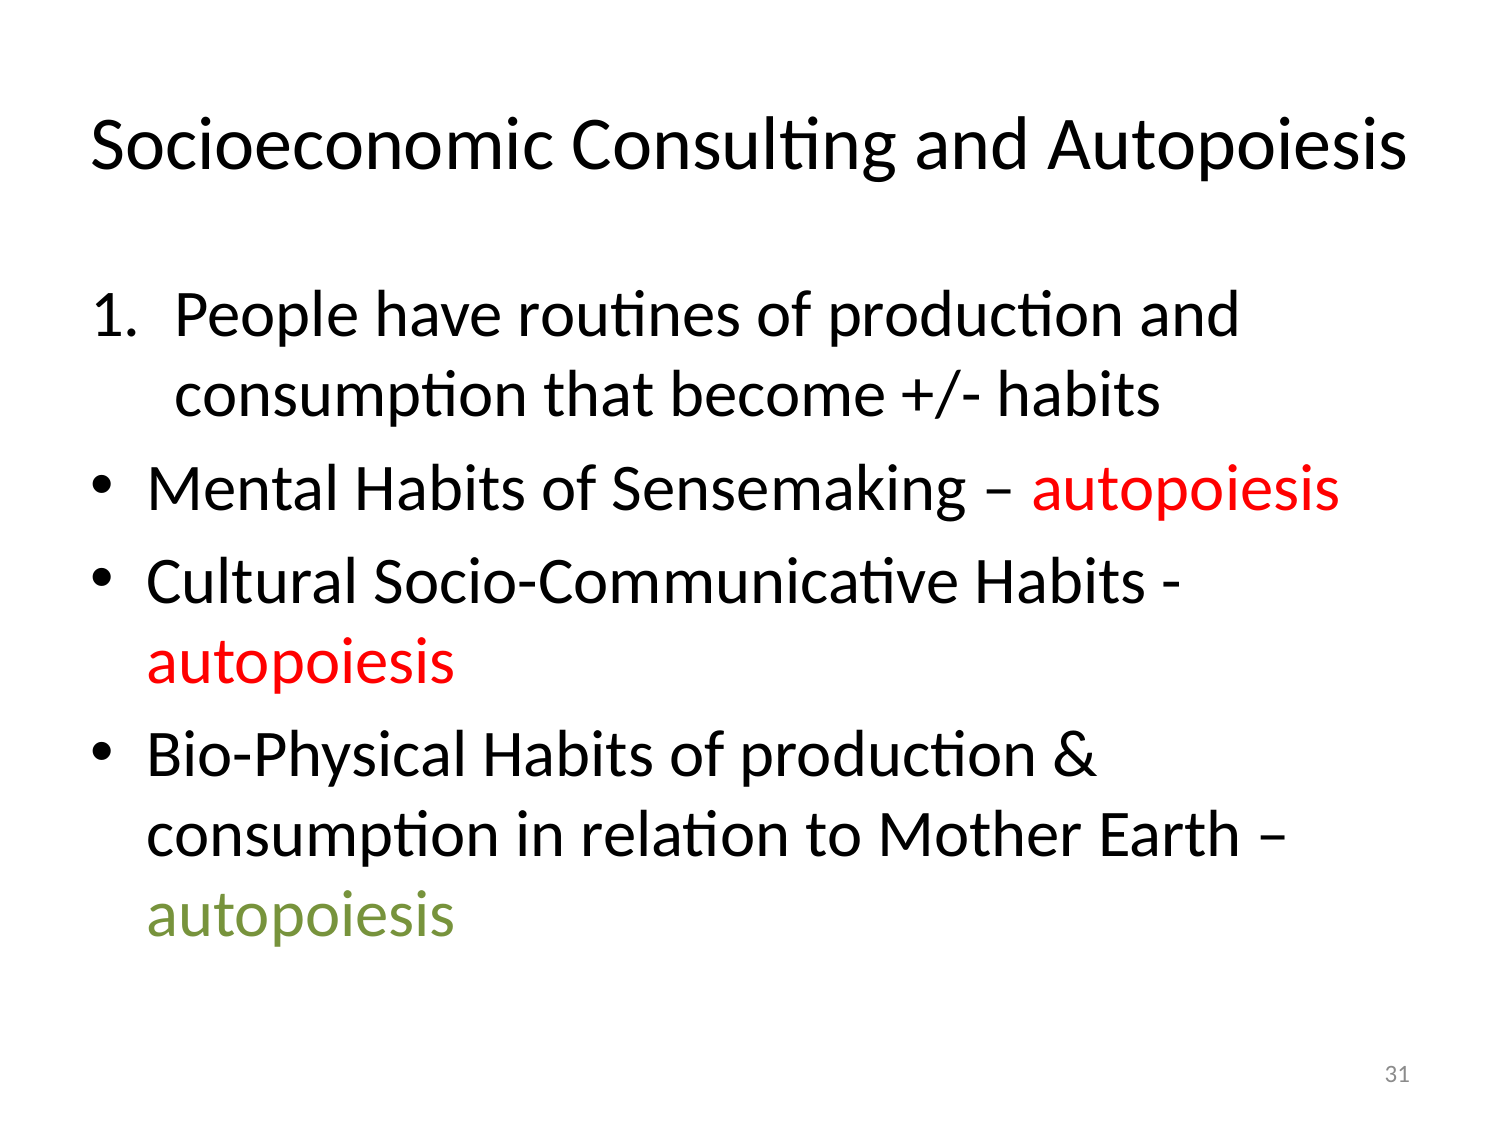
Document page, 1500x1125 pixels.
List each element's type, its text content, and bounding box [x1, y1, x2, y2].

title Socioeconomic Consulting and Autopoiesis [75, 45, 1425, 233]
list People have routines of production and consumption that become +/- habits Mental Habits of Sensemaking – autopoiesis Cultural Socio-Communicative Habits - autopoiesis Bio-Physical Habits of production & consumption in relation to Mother Earth – autopoiesis [75, 262, 1425, 1005]
slide_number 31 [1074, 1042, 1425, 1103]
